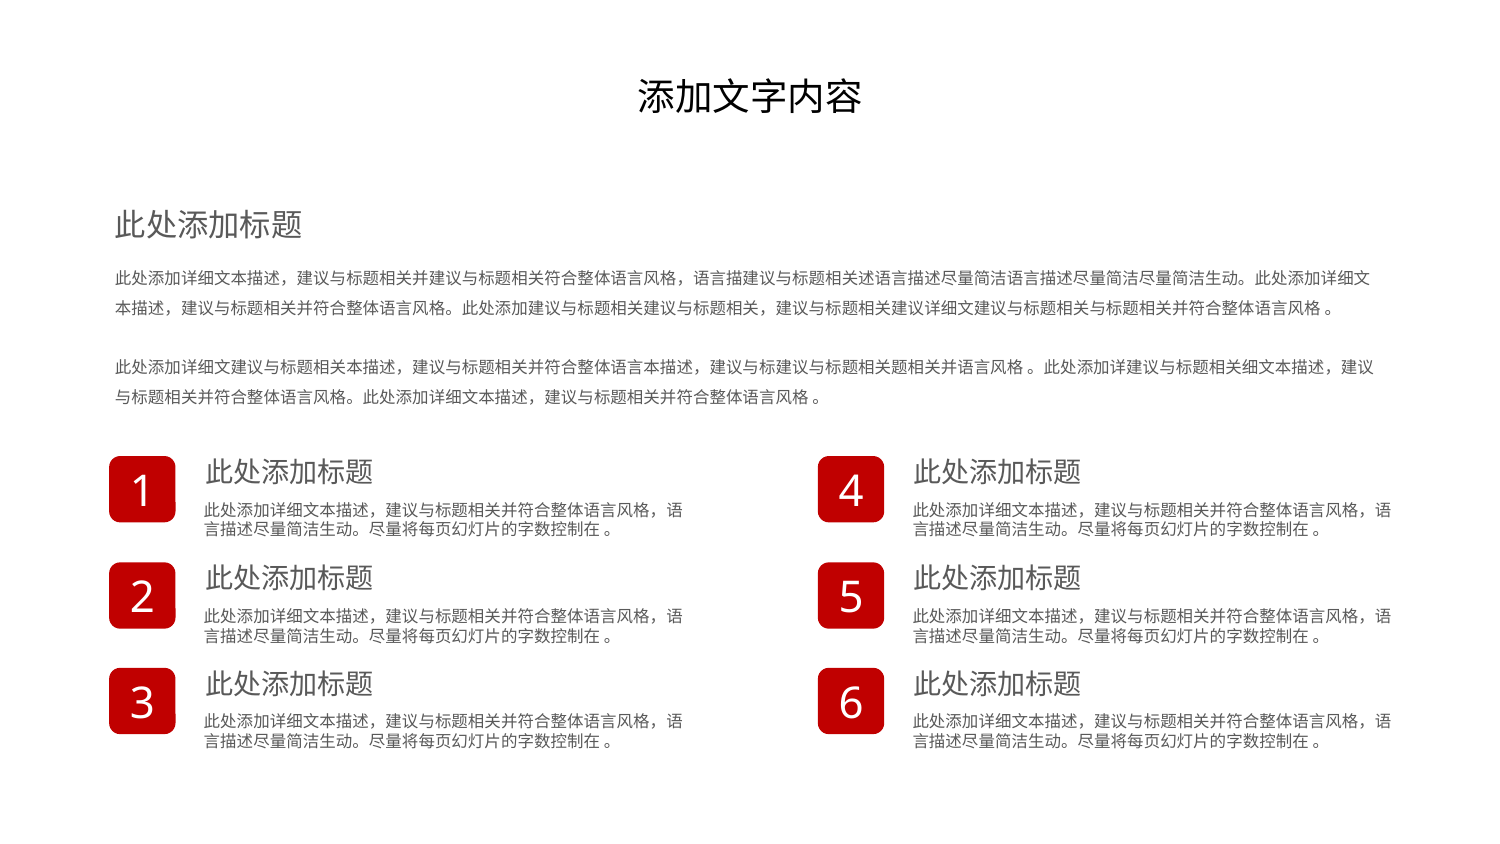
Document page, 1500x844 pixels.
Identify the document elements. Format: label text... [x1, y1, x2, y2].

text_box 1 [109, 456, 176, 523]
text_box 此处添加详细文本描述，建议与标题相关并符合整体语言风格，语言描述尽量简洁生动。尽量将每页幻灯片的字数控制在 。 [897, 492, 1412, 547]
text_box 此处添加详细文本描述，建议与标题相关并符合整体语言风格，语言描述尽量简洁生动。尽量将每页幻灯片的字数控制在 。 [897, 704, 1412, 759]
text_box 此处添加标题 [190, 447, 389, 492]
text_box 5 [817, 562, 885, 629]
text_box 此处添加标题 [899, 553, 1097, 598]
text_box 3 [109, 667, 176, 735]
text_box 此处添加标题 [190, 658, 389, 704]
text_box 添加文字内容 [622, 65, 878, 126]
text_box 4 [817, 456, 885, 523]
text_box 此处添加标题 [899, 658, 1097, 704]
text_box 此处添加标题 [899, 447, 1097, 492]
text_box 6 [817, 667, 885, 735]
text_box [100, 197, 1394, 416]
text_box 此处添加标题 [190, 553, 389, 598]
text_box 此处添加详细文本描述，建议与标题相关并符合整体语言风格，语言描述尽量简洁生动。尽量将每页幻灯片的字数控制在 。 [189, 704, 703, 759]
text_box 此处添加详细文本描述，建议与标题相关并符合整体语言风格，语言描述尽量简洁生动。尽量将每页幻灯片的字数控制在 。 [897, 598, 1412, 653]
text_box 2 [109, 562, 176, 629]
text_box 此处添加详细文本描述，建议与标题相关并符合整体语言风格，语言描述尽量简洁生动。尽量将每页幻灯片的字数控制在 。 [189, 598, 703, 653]
text_box 此处添加详细文本描述，建议与标题相关并符合整体语言风格，语言描述尽量简洁生动。尽量将每页幻灯片的字数控制在 。 [189, 492, 703, 547]
